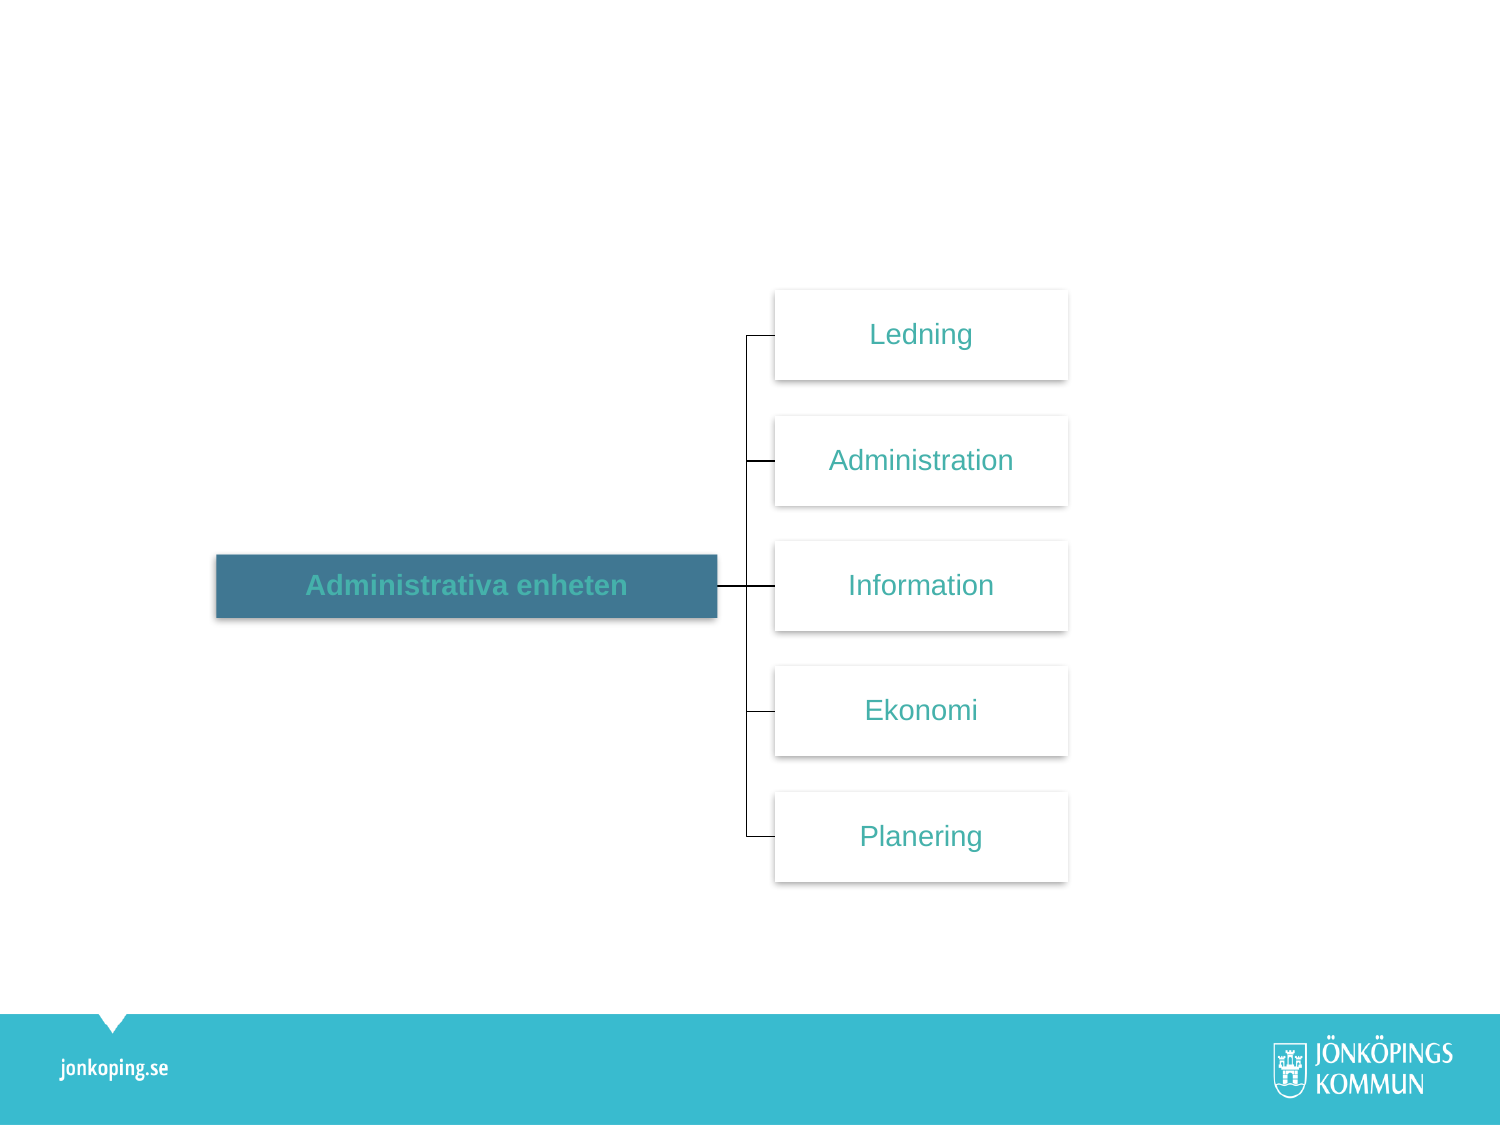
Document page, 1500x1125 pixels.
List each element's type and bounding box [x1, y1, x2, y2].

text_box [17, 290, 1267, 882]
picture [0, 1014, 1500, 1125]
